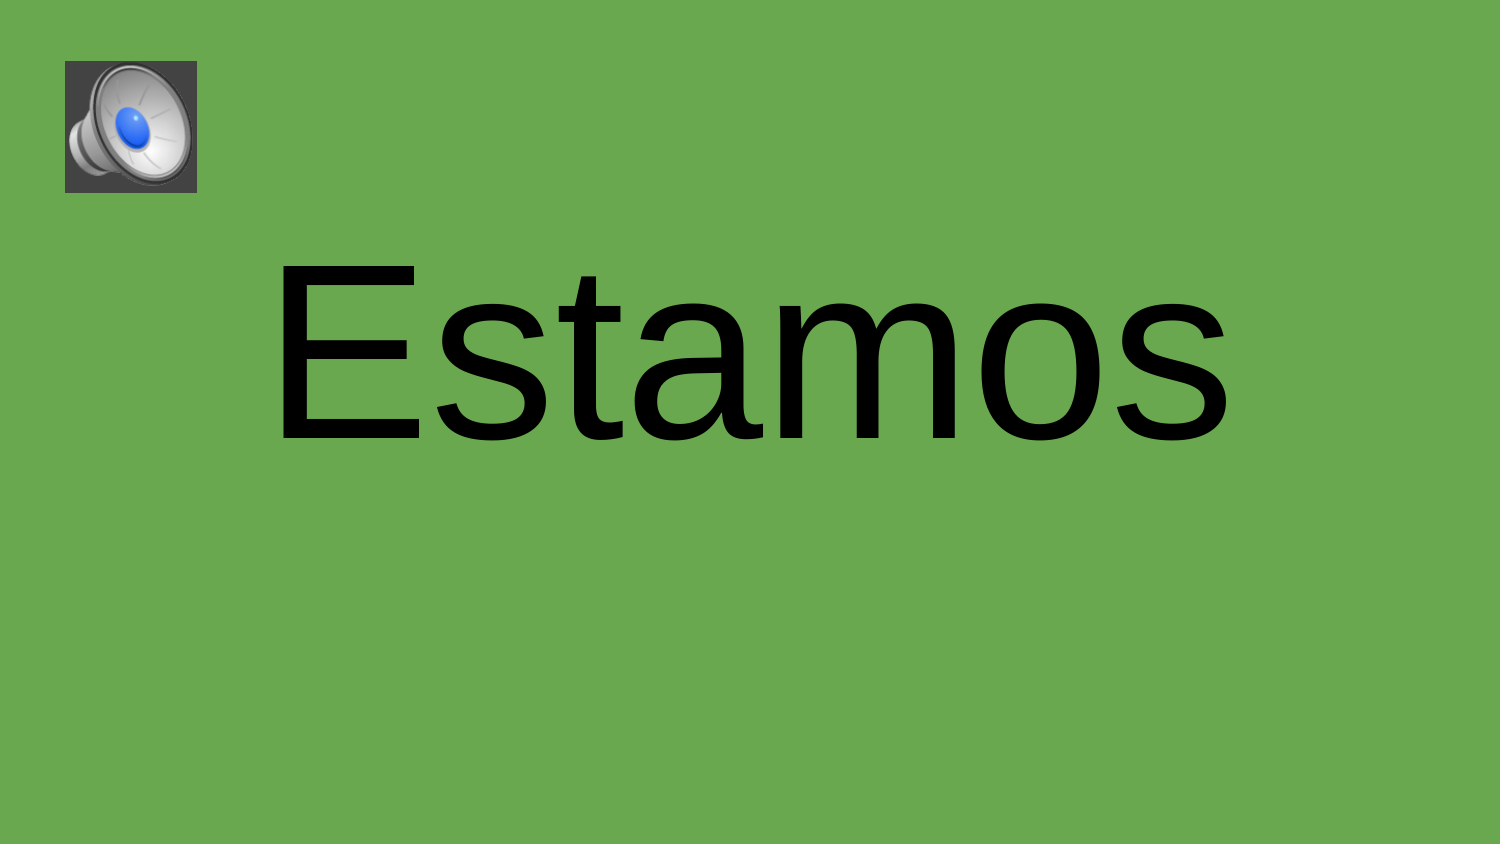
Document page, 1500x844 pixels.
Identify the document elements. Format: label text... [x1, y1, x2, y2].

picture [63, 60, 198, 194]
title Estamos [51, 181, 1449, 504]
